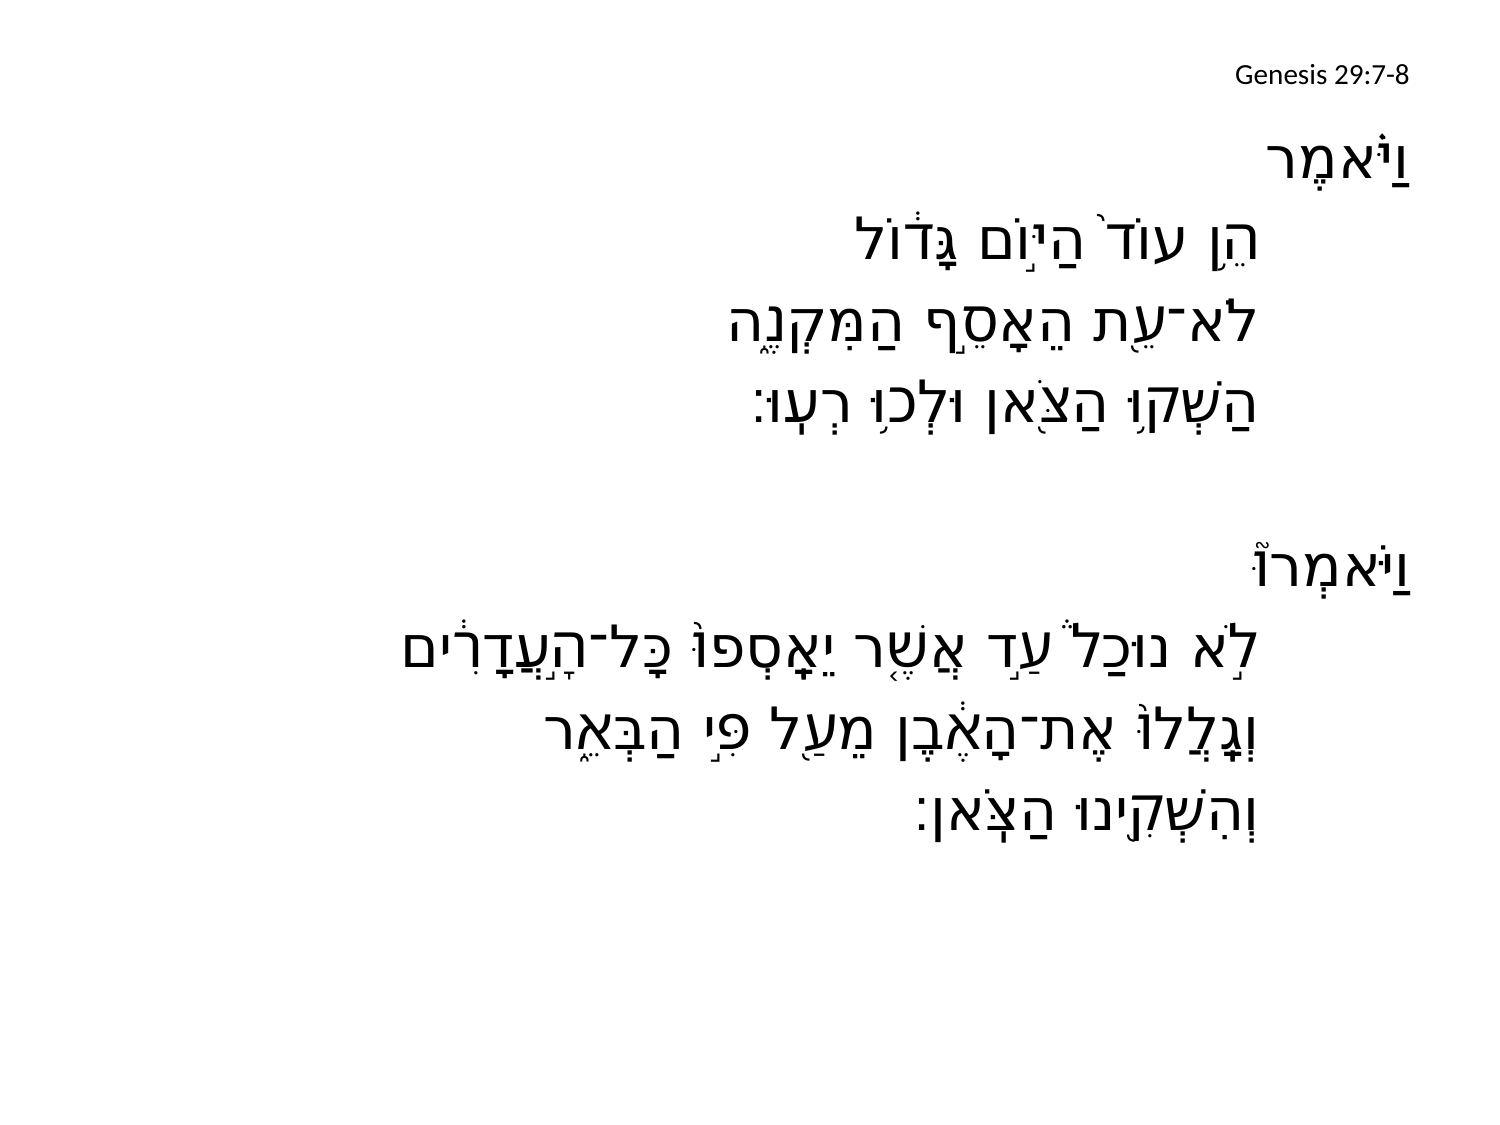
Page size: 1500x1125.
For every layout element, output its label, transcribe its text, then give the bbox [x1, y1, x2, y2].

title Genesis 29:7-8 [75, 45, 1425, 100]
list וַיֹּ֗אמֶר הֵ֥ן עוֹד֙ הַיּ֣וֹם גָּד֔וֹל לֹא־עֵ֖ת הֵאָסֵ֣ף הַמִּקְנֶ֑ה הַשְׁק֥וּ הַצֹּ֖אן וּלְכ֥וּ רְעֽוּ׃ וַיֹּאמְרוּ֮ לֹ֣א נוּכַל֒ עַ֣ד אֲשֶׁ֤ר יֵאָֽסְפוּ֙ כָּל־הָ֣עֲדָרִ֔ים וְגָֽלֲלוּ֙ אֶת־הָאֶ֔בֶן מֵעַ֖ל פִּ֣י הַבְּאֵ֑ר וְהִשְׁקִ֖ינוּ הַצֹּֽאן׃ [75, 112, 1425, 1113]
